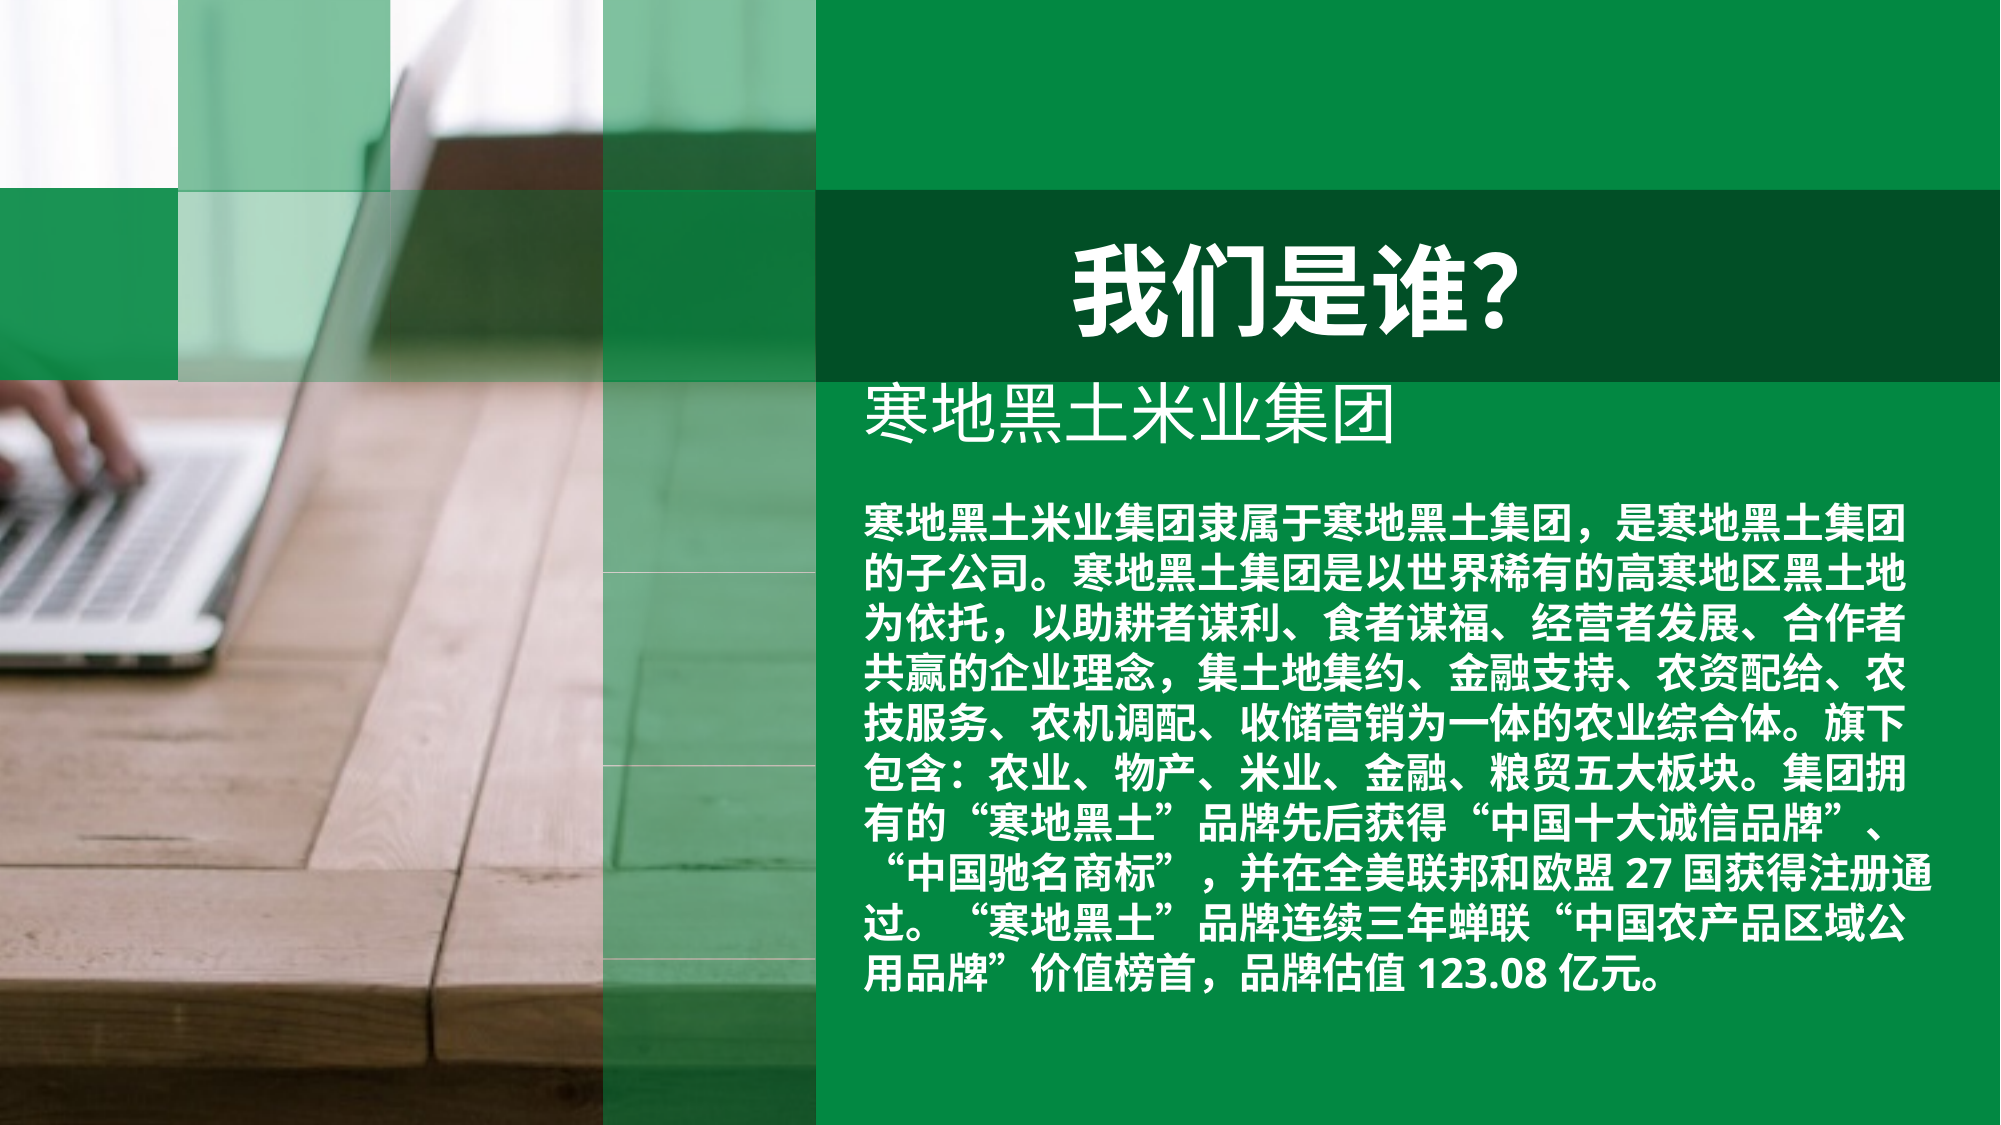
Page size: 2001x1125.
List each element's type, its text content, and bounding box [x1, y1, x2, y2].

text_box 寒地黑土米业集团 寒地黑土米业集团隶属于寒地黑土集团，是寒地黑土集团的子公司。寒地黑土集团是以世界稀有的高寒地区黑土地为依托，以助耕者谋利、食者谋福、经营者发展、合作者共赢的企业理念，集土地集约、金融支持、农资配给、农技服务、农机调配、收储营销为一体的农业综合体。旗下包含：农业、物产、米业、金融、粮贸五大板块。集团拥有的“寒地黑土”品牌先后获得“中国十大诚信品牌”、“中国驰名商标”，并在全美联邦和欧盟27国获得注册通过。“寒地黑土”品牌连续三年蝉联“中国农产品区域公用品牌”价值榜首，品牌估值123.08亿元。 [848, 364, 1959, 1005]
picture [391, 0, 603, 189]
picture [0, 381, 603, 1125]
picture [0, 0, 178, 188]
text_box 我们是谁？ [1055, 221, 1834, 356]
